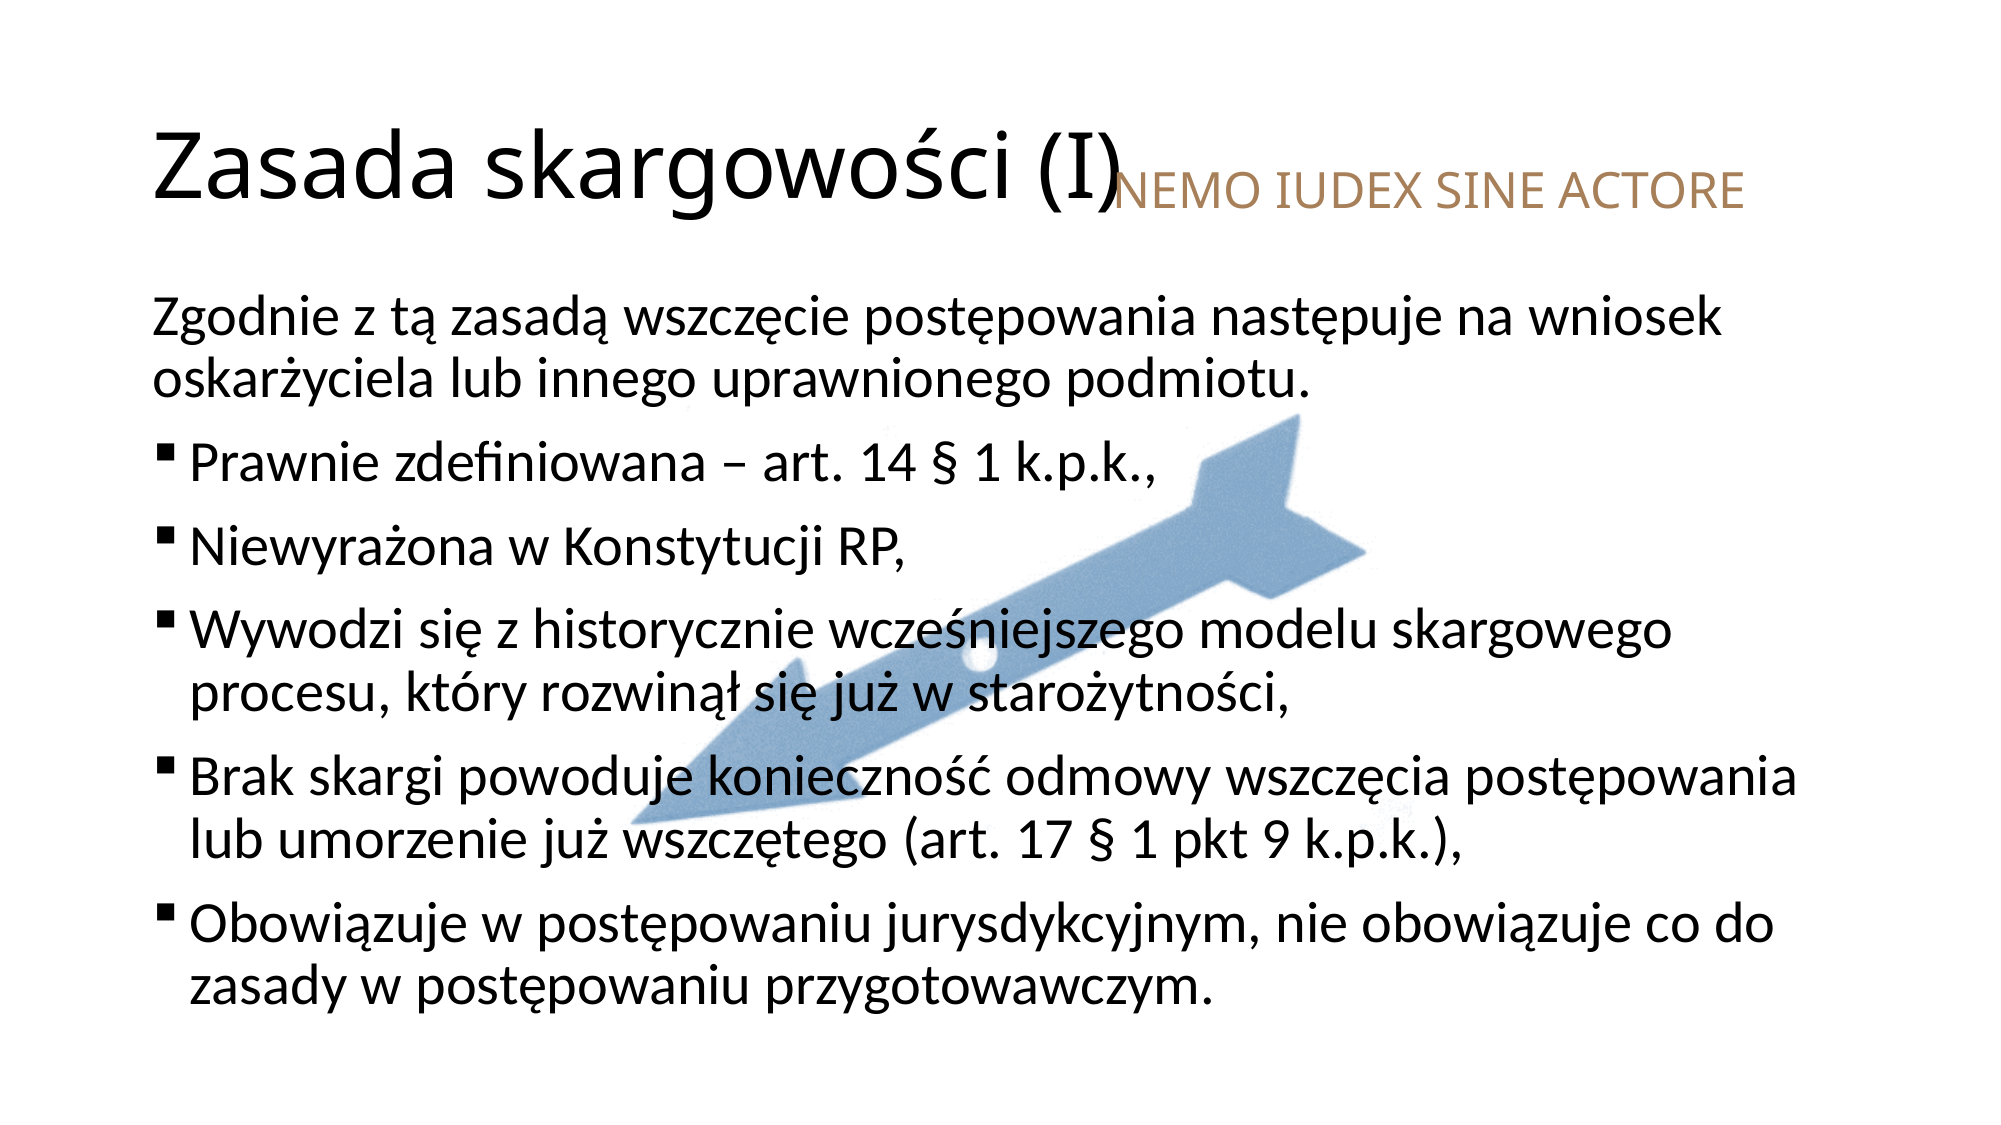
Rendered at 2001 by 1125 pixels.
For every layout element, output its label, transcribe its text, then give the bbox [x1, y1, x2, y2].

title Zasada skargowości (I) [137, 59, 1863, 277]
text_box NEMO IUDEX SINE ACTORE [1098, 120, 1863, 226]
picture [559, 324, 1419, 901]
list Zgodnie z tą zasadą wszczęcie postępowania następuje na wniosek oskarżyciela lub innego uprawnionego podmiotu. Prawnie zdefiniowana – art. 14 § 1 k.p.k., Niewyrażona w Konstytucji RP, Wywodzi się z historycznie wcześniejszego modelu skargowego procesu, który rozwinął się już w starożytności, Brak skargi powoduje konieczność odmowy wszczęcia postępowania lub umorzenie już wszczętego (art. 17 § 1 pkt 9 k.p.k.), Obowiązuje w postępowaniu jurysdykcyjnym, nie obowiązuje co do zasady w postępowaniu przygotowawczym. [137, 277, 1863, 1048]
